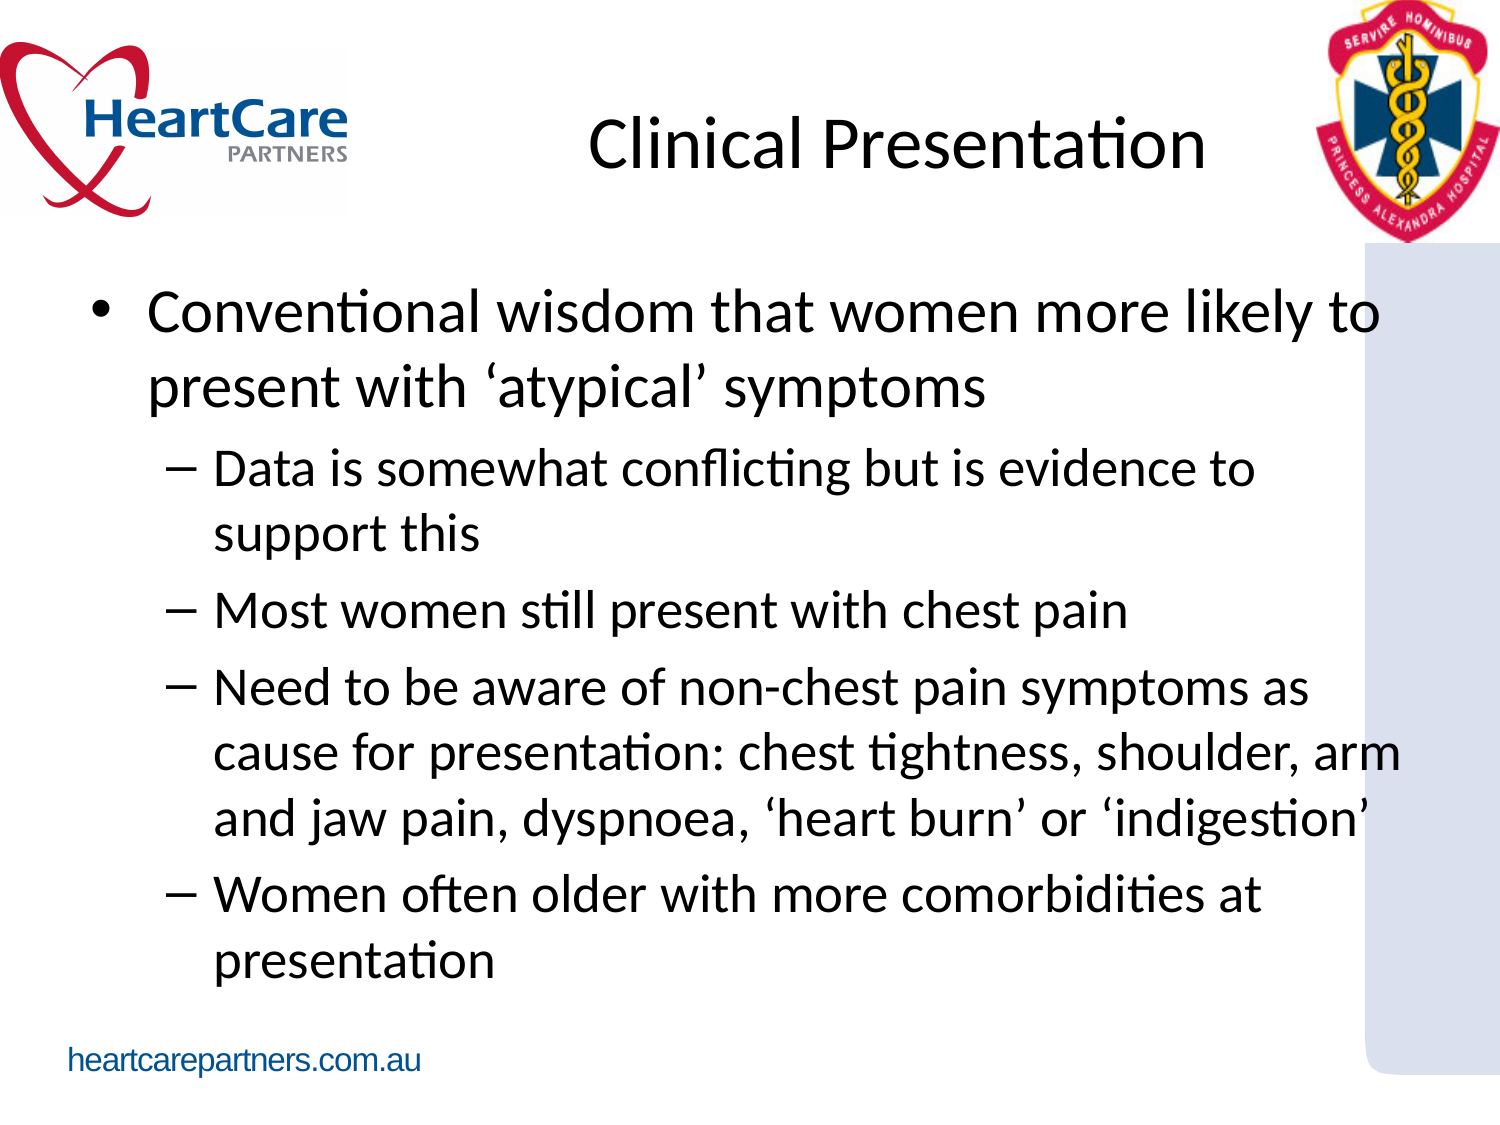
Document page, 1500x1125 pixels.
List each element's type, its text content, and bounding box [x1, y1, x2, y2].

list Conventional wisdom that women more likely to present with ‘atypical’ symptoms Data is somewhat conflicting but is evidence to support this Most women still present with chest pain Need to be aware of non-chest pain symptoms as cause for presentation: chest tightness, shoulder, arm and jaw pain, dyspnoea, ‘heart burn’ or ‘indigestion’ Women often older with more comorbidities at presentation [75, 262, 1425, 1005]
picture [1316, 0, 1500, 243]
title Clinical Presentation [372, 45, 1425, 233]
picture [0, 42, 347, 217]
